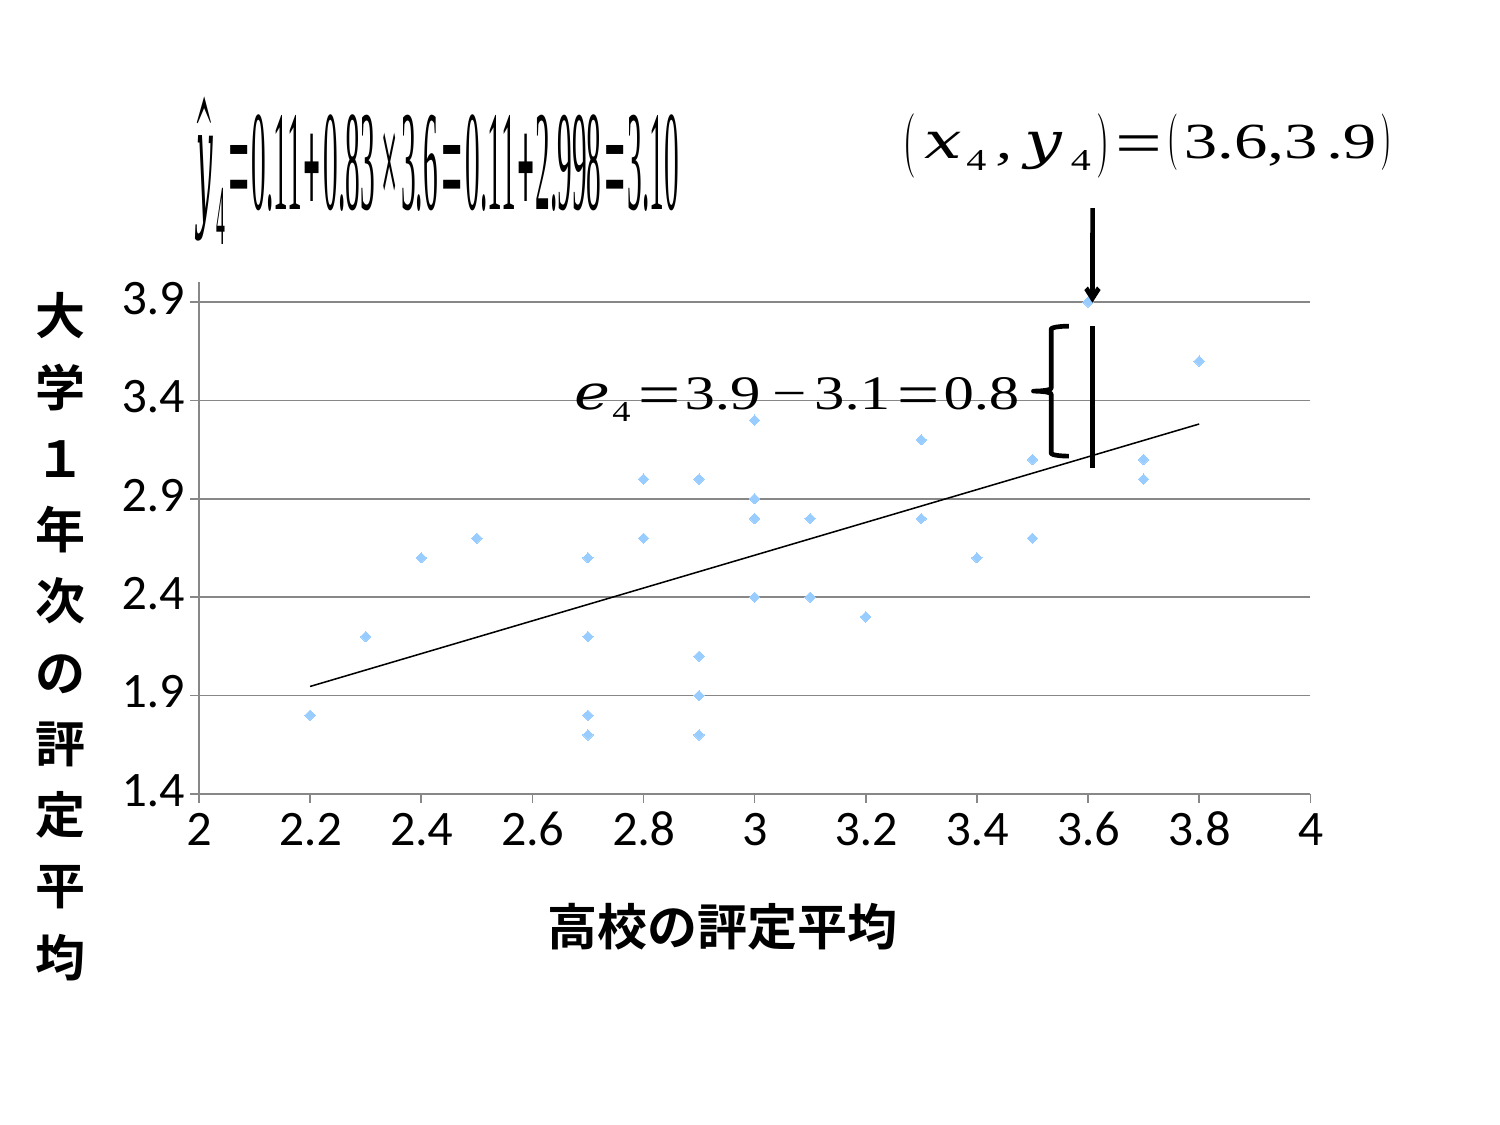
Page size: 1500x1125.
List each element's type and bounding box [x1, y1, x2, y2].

chart [0, 262, 1351, 1006]
